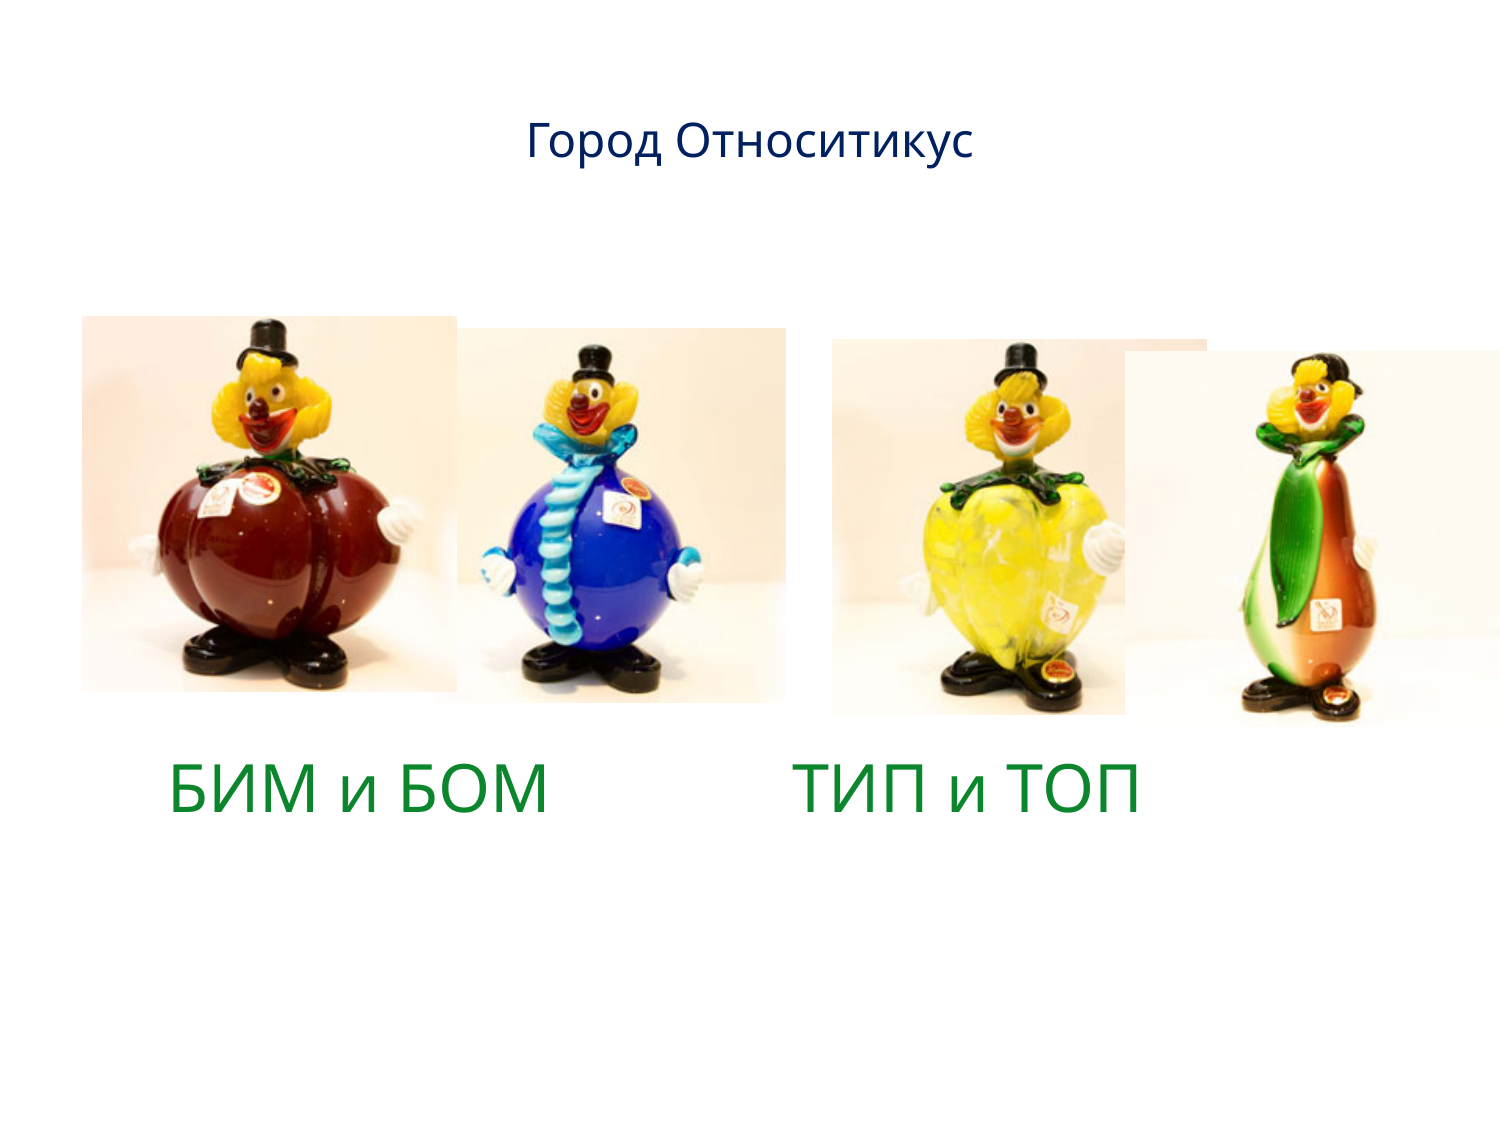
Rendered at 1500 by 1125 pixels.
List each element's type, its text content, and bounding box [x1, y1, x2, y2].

list БИМ и БОМ ТИП и ТОП [152, 738, 1454, 868]
picture [81, 316, 786, 704]
title Город Относитикус [75, 45, 1425, 233]
picture [831, 339, 1500, 727]
